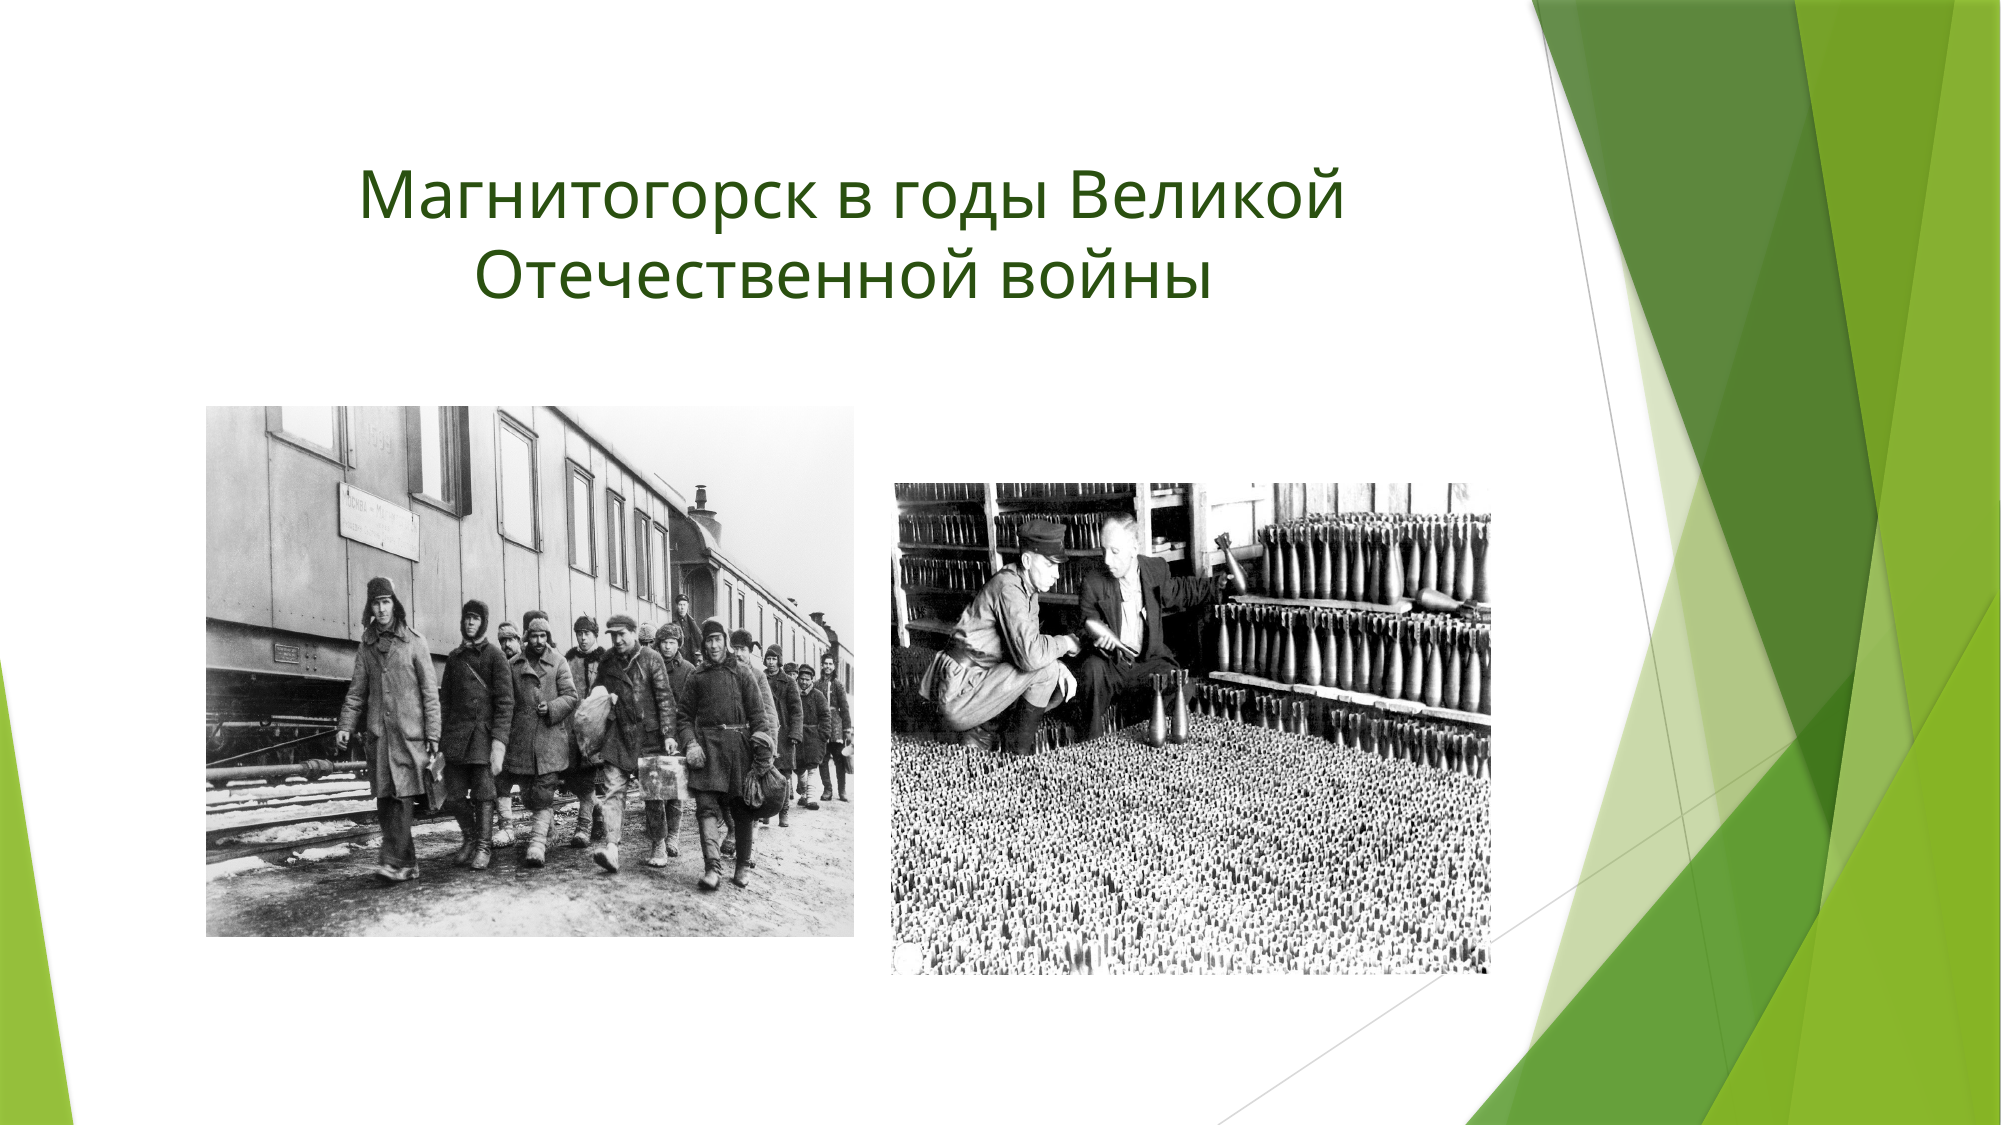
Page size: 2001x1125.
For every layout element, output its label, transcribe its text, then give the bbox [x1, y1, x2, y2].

title Магнитогорск в годы Великой Отечественной войны [148, 107, 1559, 320]
picture [890, 483, 1492, 976]
picture [206, 406, 854, 938]
